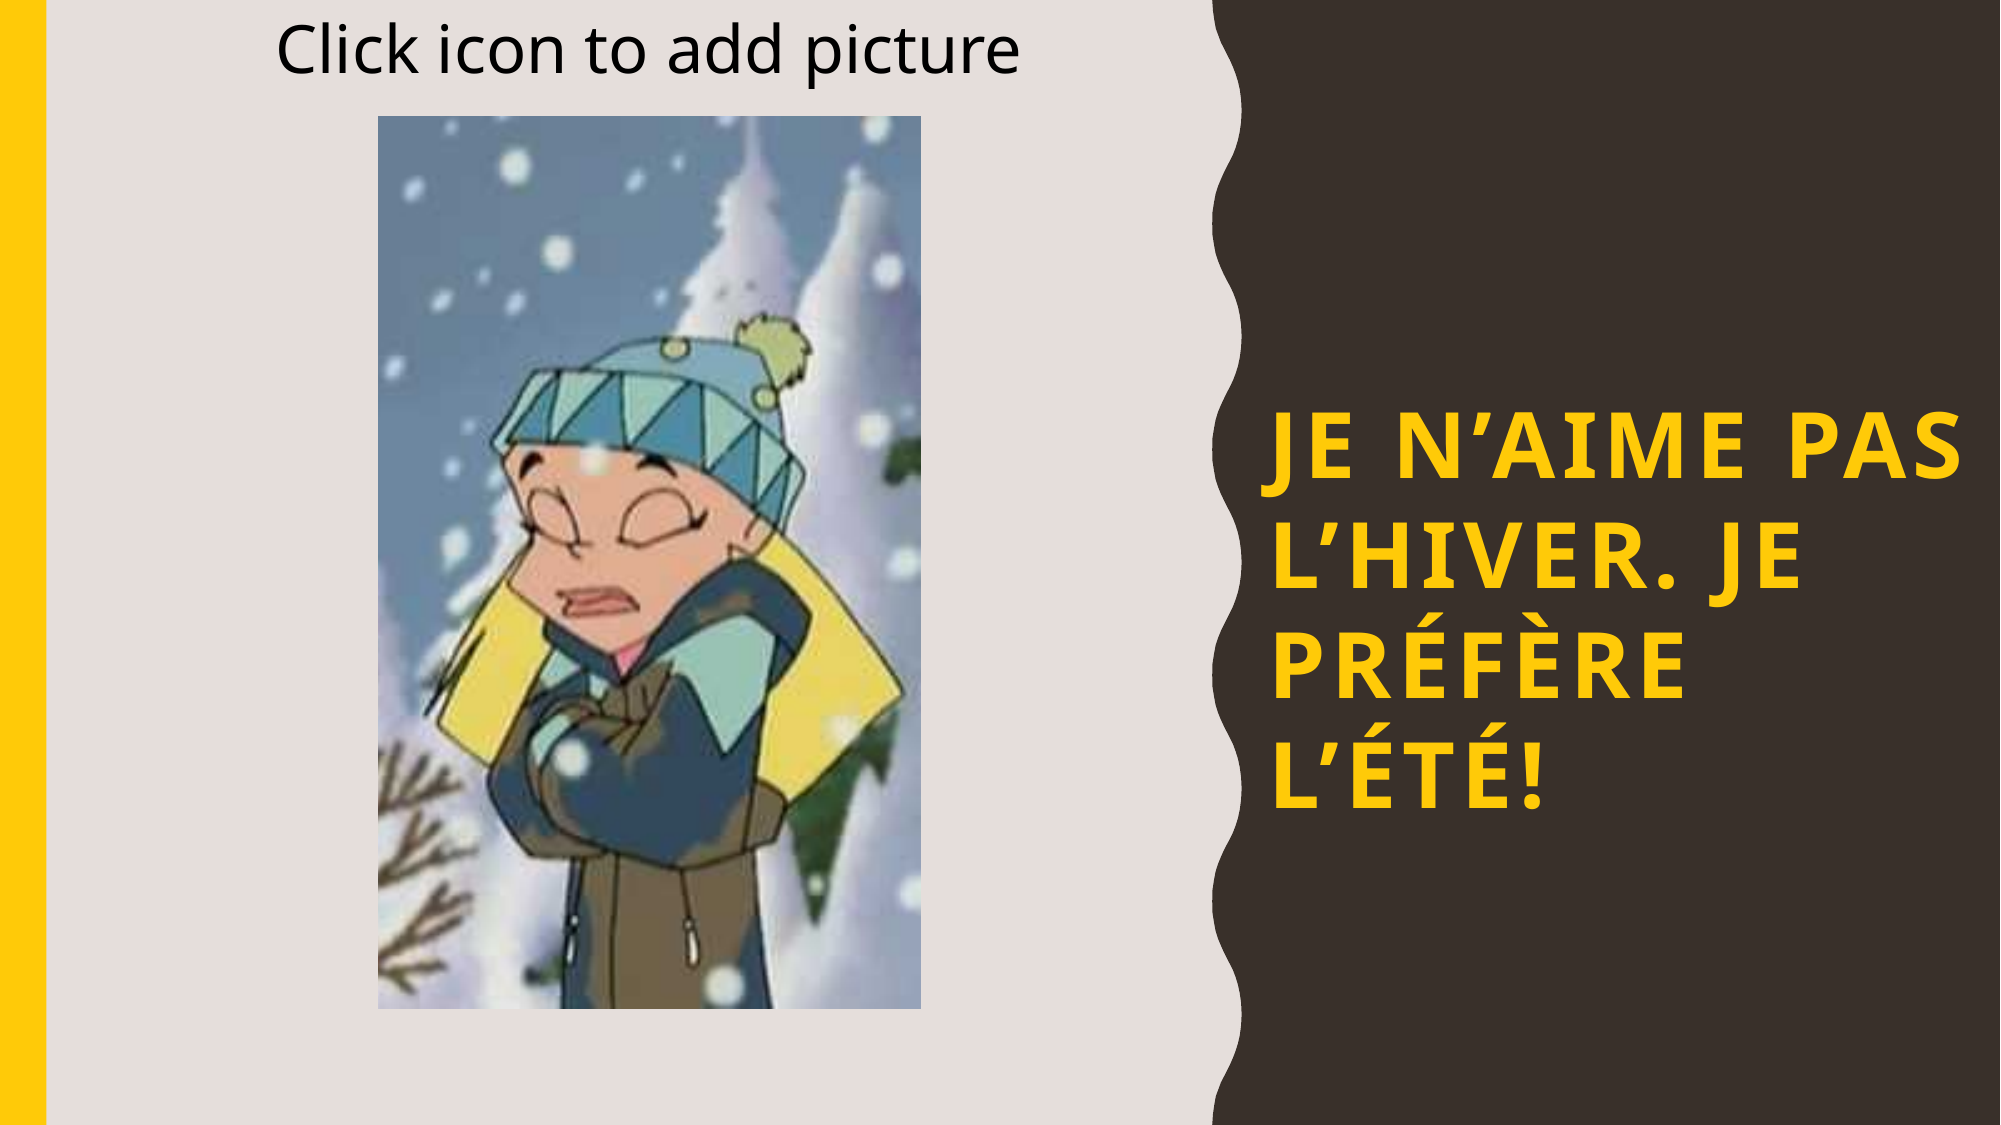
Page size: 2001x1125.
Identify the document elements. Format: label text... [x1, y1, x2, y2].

picture [46, 0, 1254, 1125]
title Je n’aime pas l’hiver. Je préfère l’été! [1254, 75, 2000, 945]
